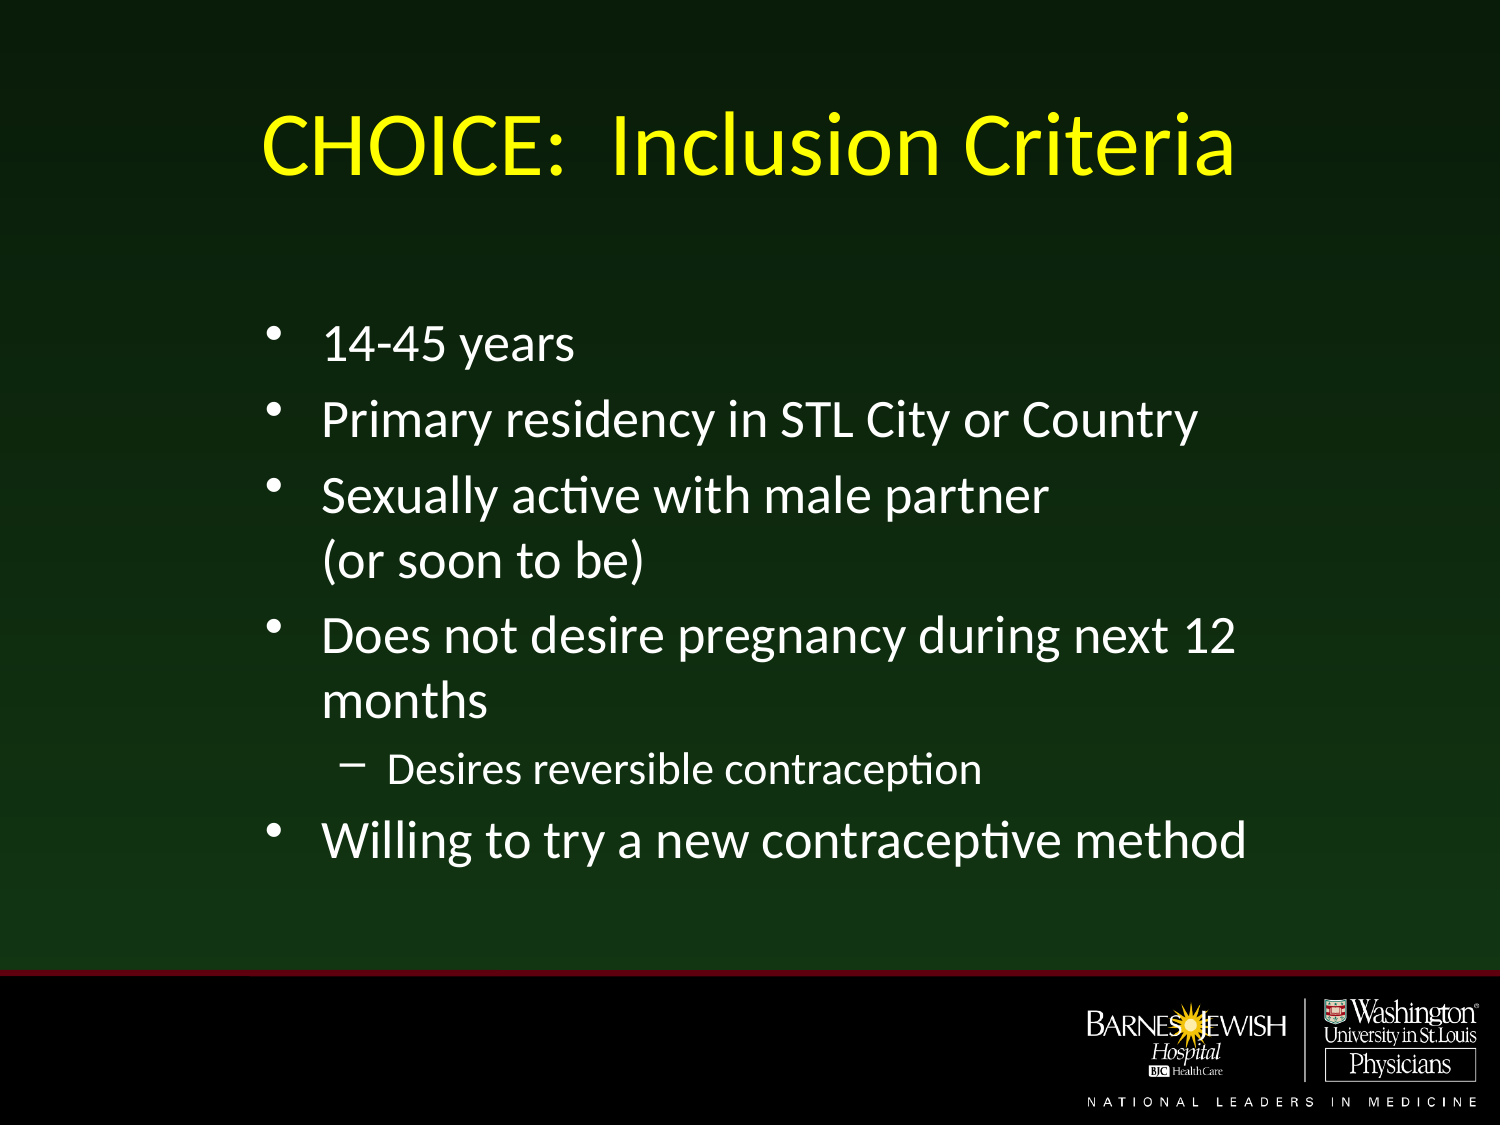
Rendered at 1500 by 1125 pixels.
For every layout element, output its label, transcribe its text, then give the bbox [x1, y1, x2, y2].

title CHOICE: Inclusion Criteria [74, 44, 1426, 233]
list 14-45 years Primary residency in STL City or Country Sexually active with male partner (or soon to be) Does not desire pregnancy during next 12 months Desires reversible contraception Willing to try a new contraceptive method [249, 299, 1348, 1030]
picture [1082, 988, 1484, 1116]
